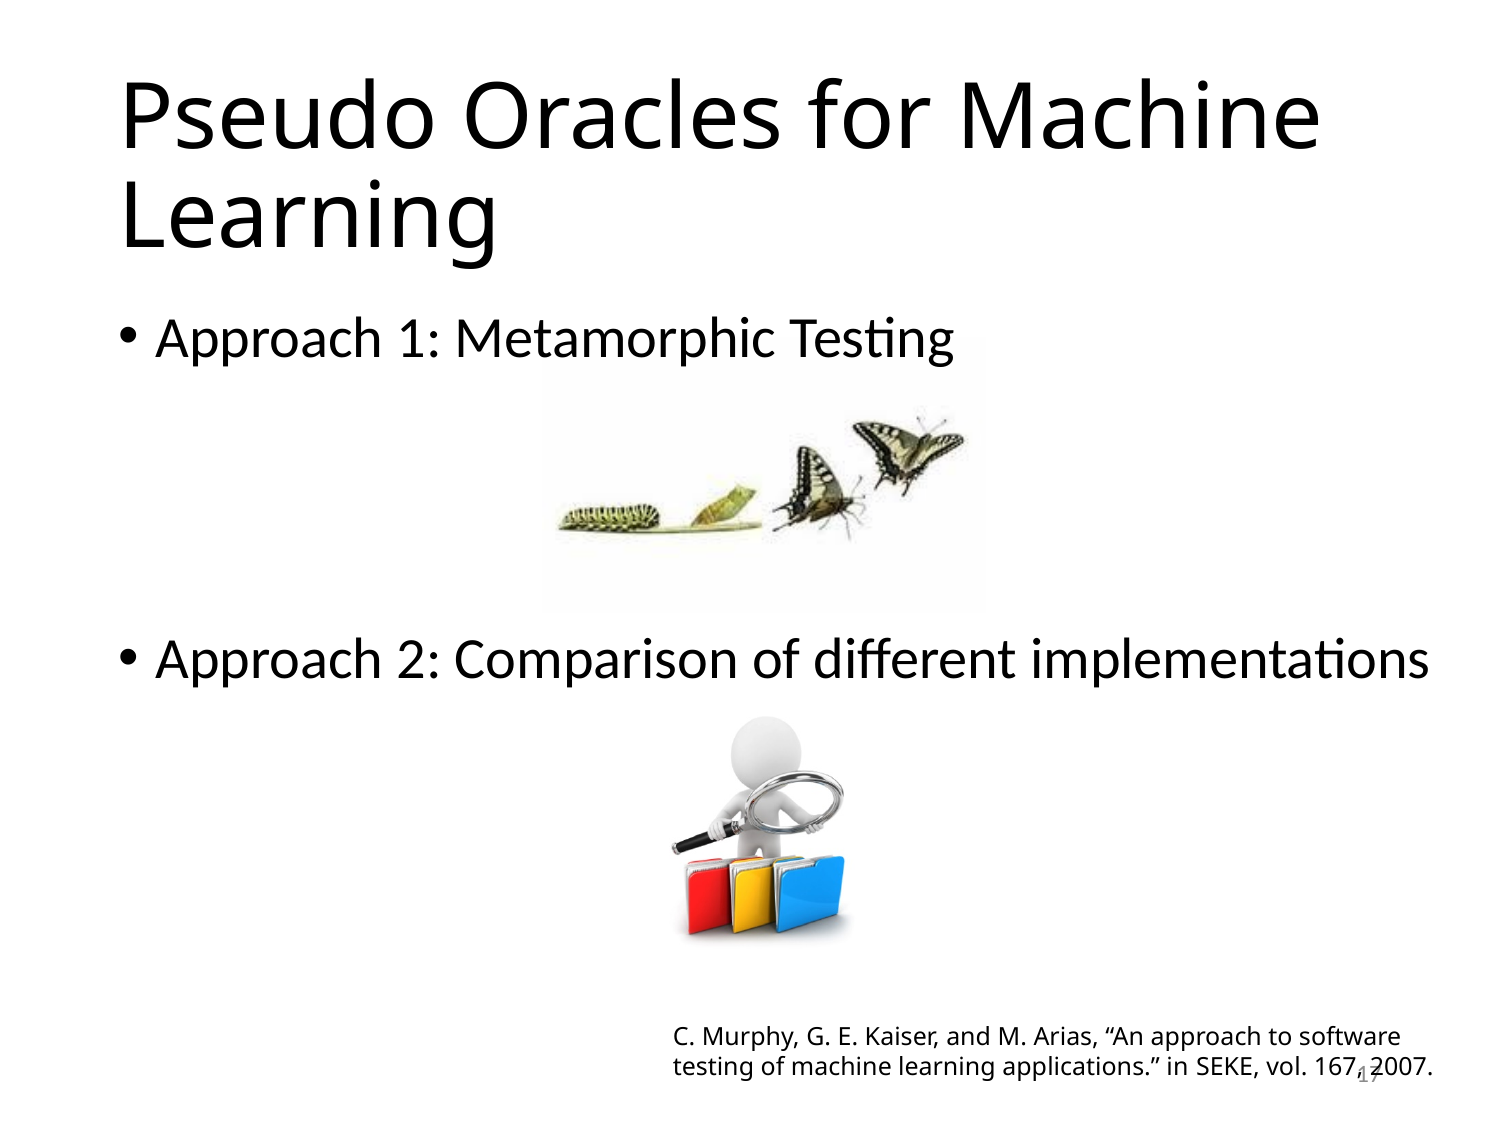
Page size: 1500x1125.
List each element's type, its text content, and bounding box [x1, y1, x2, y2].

picture [542, 337, 986, 613]
slide_number 17 [1059, 1042, 1397, 1103]
picture [658, 706, 869, 953]
title Pseudo Oracles for Machine Learning [103, 59, 1500, 278]
text_box C. Murphy, G. E. Kaiser, and M. Arias, “An approach to software testing of machine learning applications.” in SEKE, vol. 167, 2007. [658, 1013, 1466, 1088]
list Approach 1: Metamorphic Testing Approach 2: Comparison of different implementations [103, 299, 1456, 1014]
